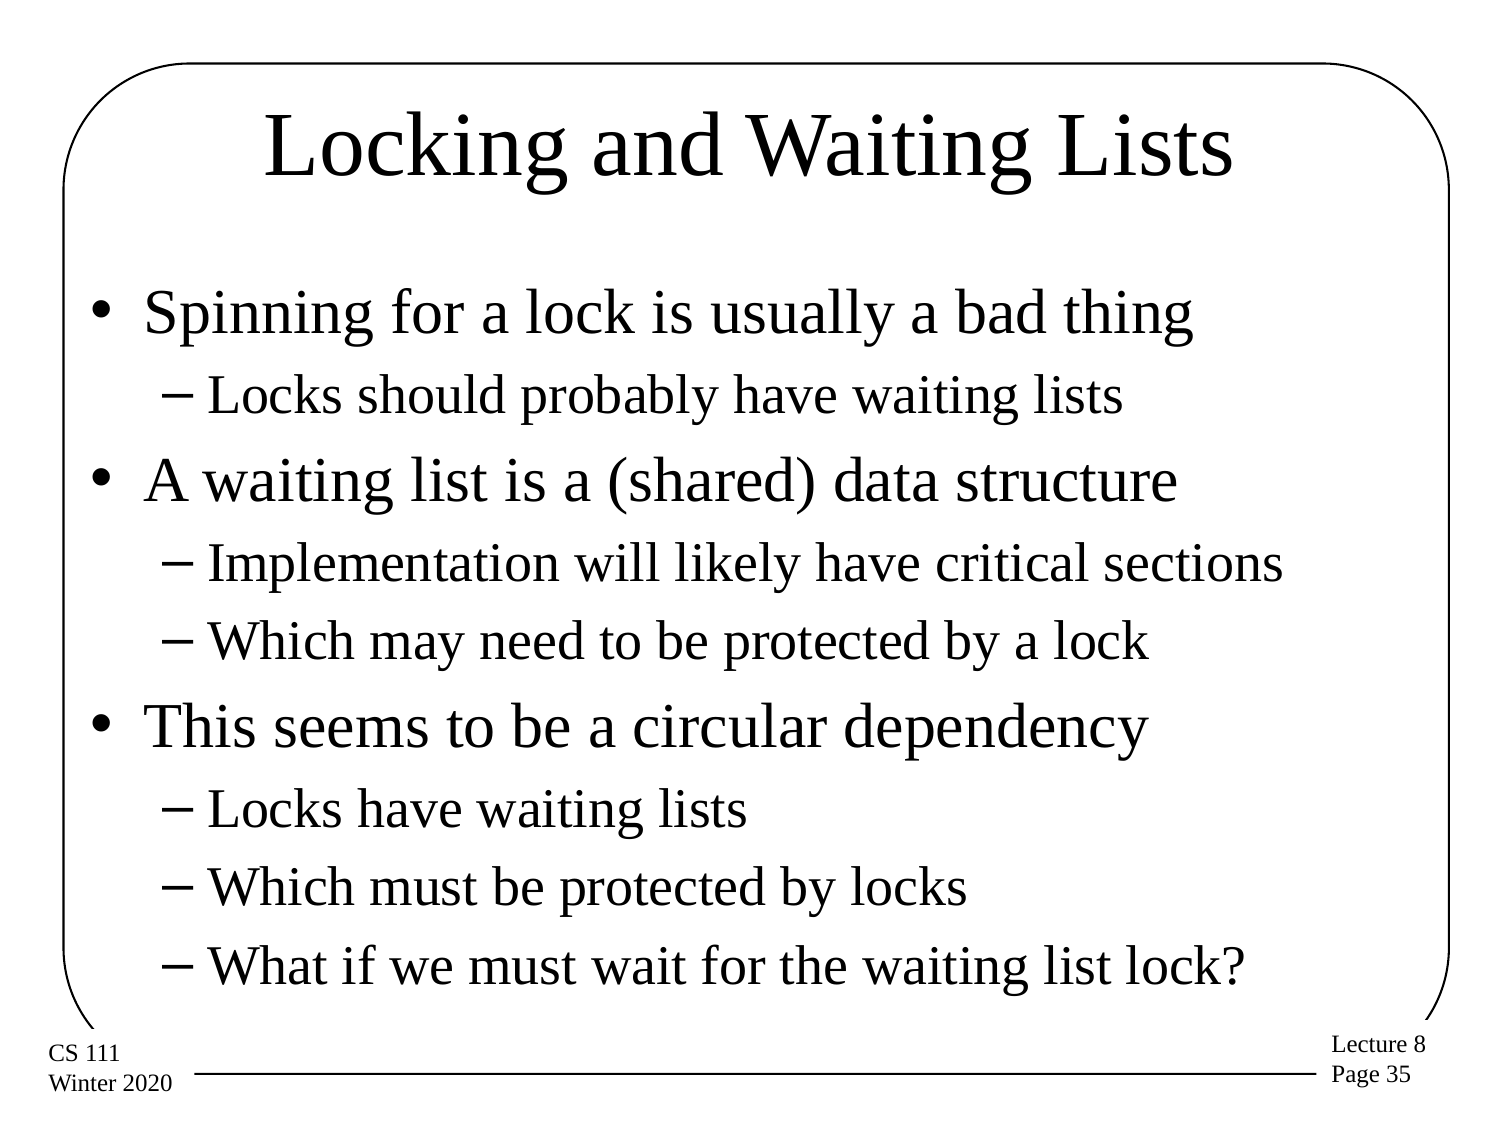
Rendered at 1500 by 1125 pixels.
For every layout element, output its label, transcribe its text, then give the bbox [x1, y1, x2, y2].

title Locking and Waiting Lists [74, 44, 1426, 233]
list Spinning for a lock is usually a bad thing Locks should probably have waiting lists A waiting list is a (shared) data structure Implementation will likely have critical sections Which may need to be protected by a lock This seems to be a circular dependency Locks have waiting lists Which must be protected by locks What if we must wait for the waiting list lock? [74, 262, 1426, 1006]
